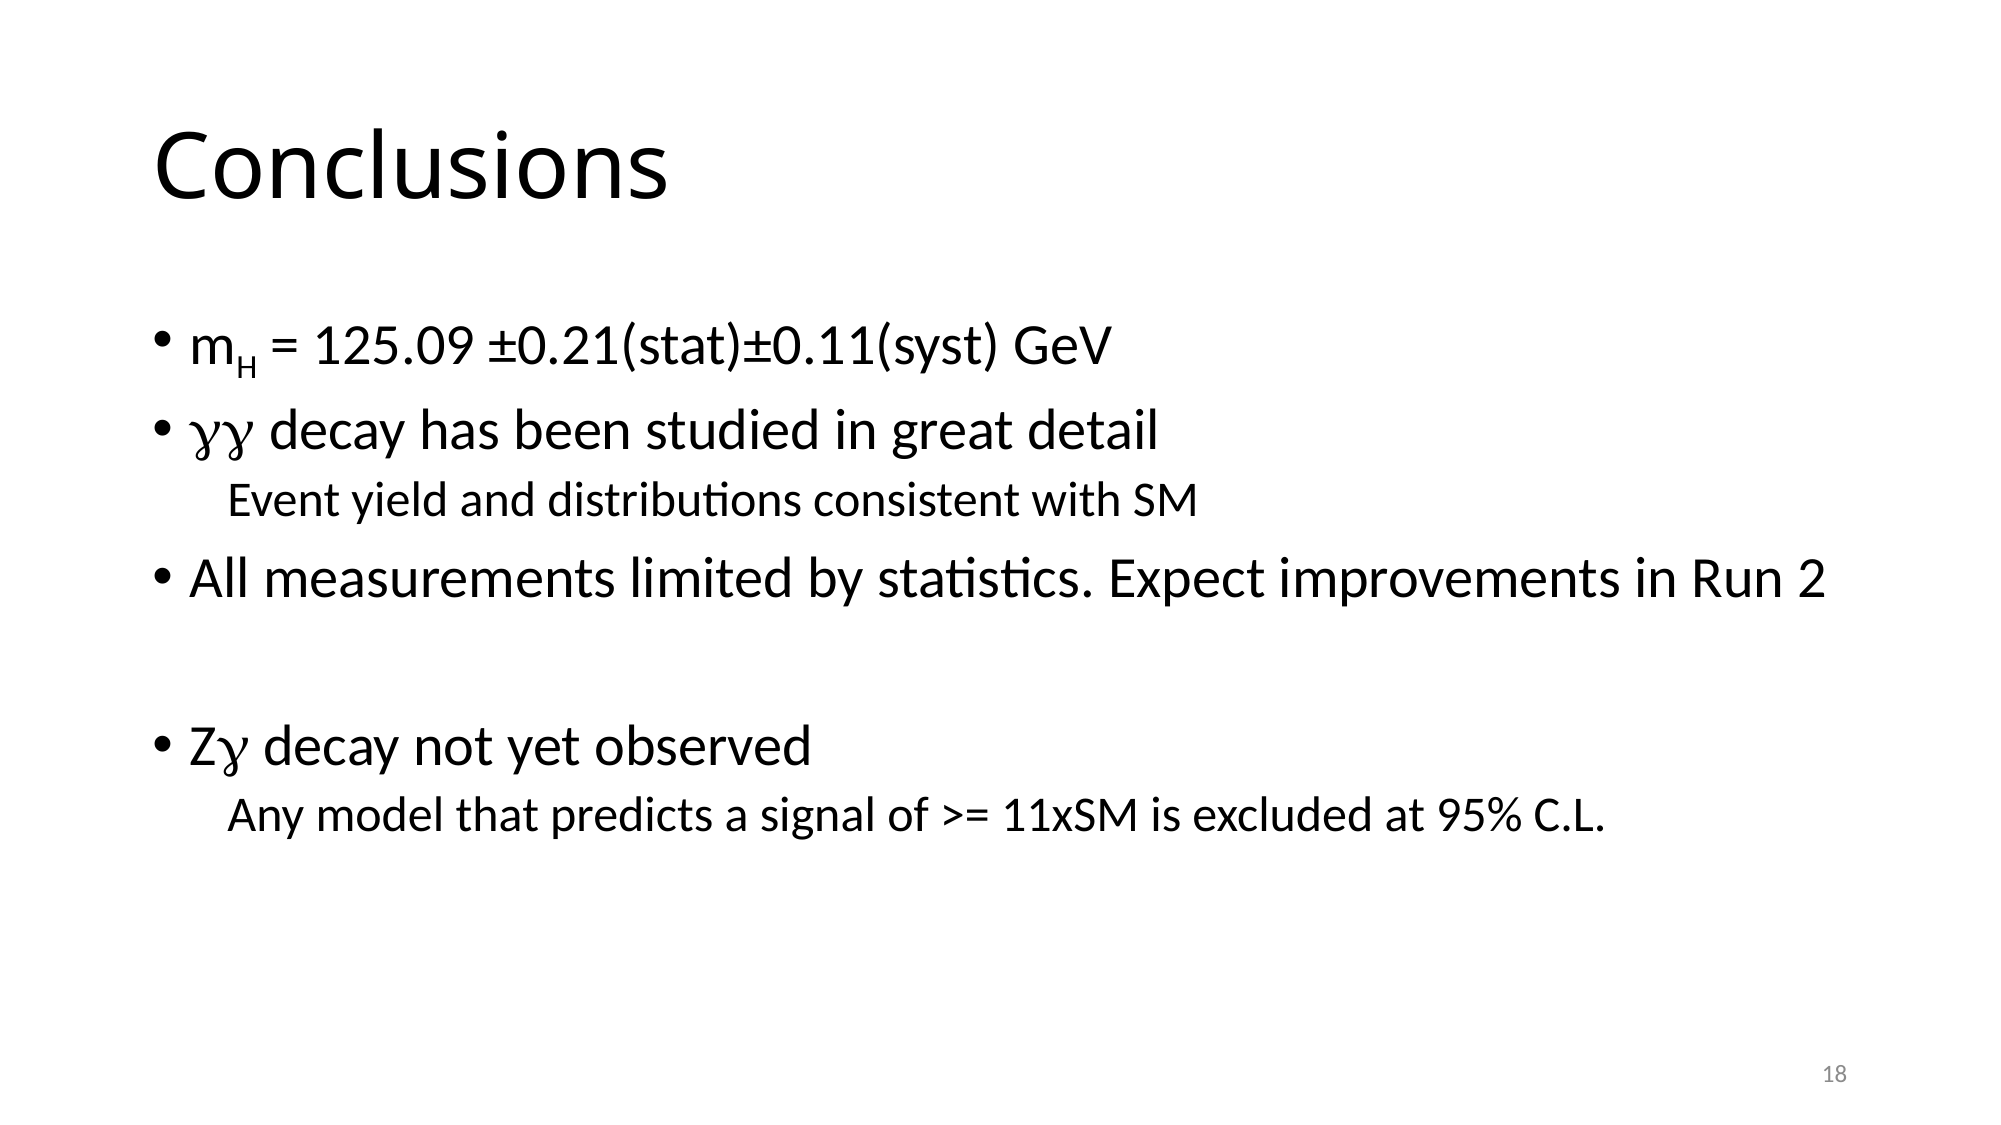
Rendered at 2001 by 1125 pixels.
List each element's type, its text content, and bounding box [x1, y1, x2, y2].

slide_number 18 [1412, 1042, 1863, 1103]
title Conclusions [137, 59, 1863, 278]
list mH = 125.09 ±0.21(stat)±0.11(syst) GeV  decay has been studied in great detail Event yield and distributions consistent with SM All measurements limited by statistics. Expect improvements in Run 2 Z decay not yet observed Any model that predicts a signal of >= 11xSM is excluded at 95% C.L. [137, 299, 1863, 1014]
